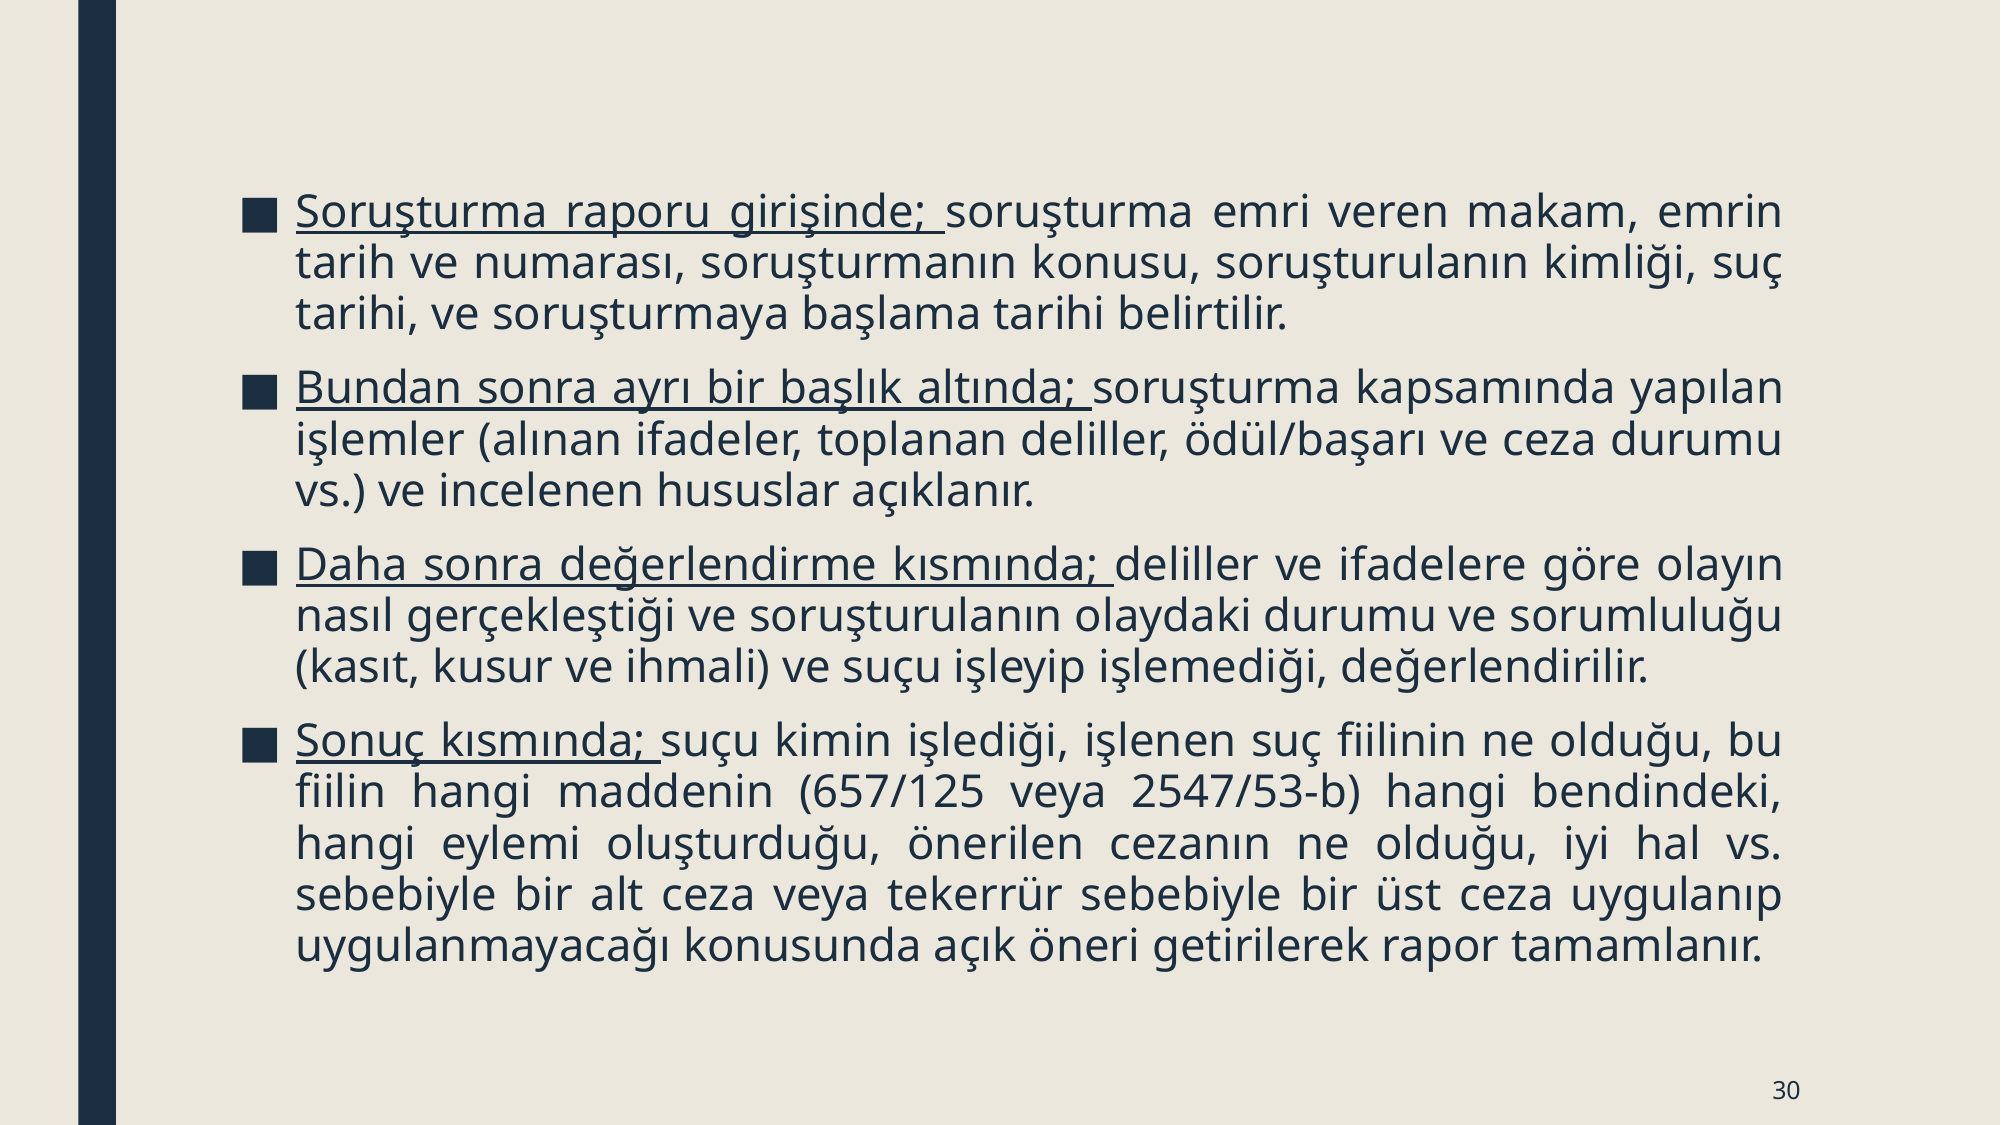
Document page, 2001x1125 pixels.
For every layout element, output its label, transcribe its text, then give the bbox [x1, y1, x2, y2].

list Soruşturma raporu girişinde; soruşturma emri veren makam, emrin tarih ve numarası, soruşturmanın konusu, soruşturulanın kimliği, suç tarihi, ve soruşturmaya başlama tarihi belirtilir. Bundan sonra ayrı bir başlık altında; soruşturma kapsamında yapılan işlemler (alınan ifadeler, toplanan deliller, ödül/başarı ve ceza durumu vs.) ve incelenen hususlar açıklanır. Daha sonra değerlendirme kısmında; deliller ve ifadelere göre olayın nasıl gerçekleştiği ve soruşturulanın olaydaki durumu ve sorumluluğu (kasıt, kusur ve ihmali) ve suçu işleyip işlemediği, değerlendirilir. Sonuç kısmında; suçu kimin işlediği, işlenen suç fiilinin ne olduğu, bu fiilin hangi maddenin (657/125 veya 2547/53-b) hangi bendindeki, hangi eylemi oluşturduğu, önerilen cezanın ne olduğu, iyi hal vs. sebebiyle bir alt ceza veya tekerrür sebebiyle bir üst ceza uygulanıp uygulanmayacağı konusunda açık öneri getirilerek rapor tamamlanır. [223, 178, 1800, 1050]
slide_number 30 [1553, 1058, 1816, 1125]
